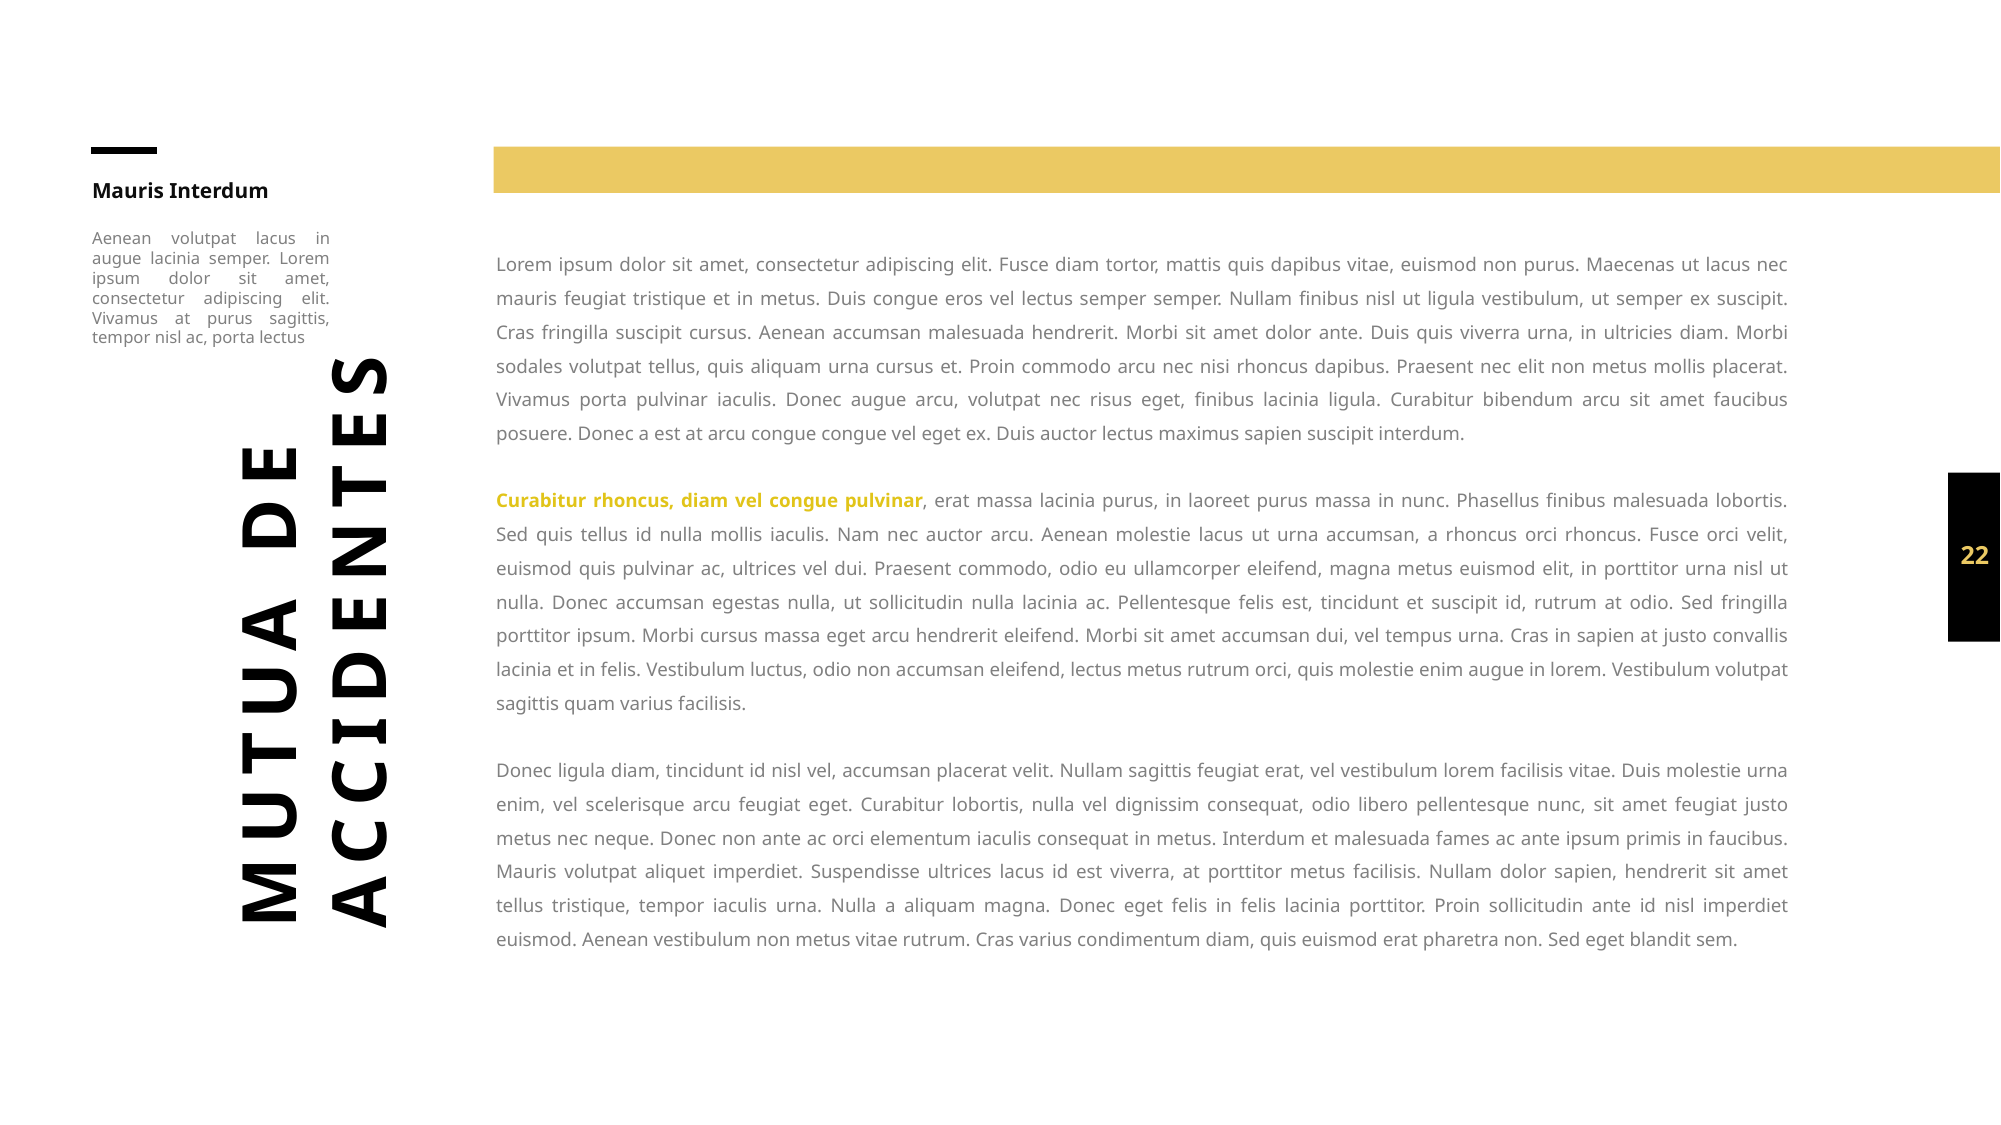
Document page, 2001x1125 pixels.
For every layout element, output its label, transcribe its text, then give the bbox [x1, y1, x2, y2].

text_box Lorem ipsum dolor sit amet, consectetur adipiscing elit. Fusce diam tortor, mattis quis dapibus vitae, euismod non purus. Maecenas ut lacus nec mauris feugiat tristique et in metus. Duis congue eros vel lectus semper semper. Nullam finibus nisl ut ligula vestibulum, ut semper ex suscipit. Cras fringilla suscipit cursus. Aenean accumsan malesuada hendrerit. Morbi sit amet dolor ante. Duis quis viverra urna, in ultricies diam. Morbi sodales volutpat tellus, quis aliquam urna cursus et. Proin commodo arcu nec nisi rhoncus dapibus. Praesent nec elit non metus mollis placerat. Vivamus porta pulvinar iaculis. Donec augue arcu, volutpat nec risus eget, finibus lacinia ligula. Curabitur bibendum arcu sit amet faucibus posuere. Donec a est at arcu congue congue vel eget ex. Duis auctor lectus maximus sapien suscipit interdum. Curabitur rhoncus, diam vel congue pulvinar, erat massa lacinia purus, in laoreet purus massa in nunc. Phasellus finibus malesuada lobortis. Sed quis tellus id nulla mollis iaculis. Nam nec auctor arcu. Aenean molestie lacus ut urna accumsan, a rhoncus orci rhoncus. Fusce orci velit, euismod quis pulvinar ac, ultrices vel dui. Praesent commodo, odio eu ullamcorper eleifend, magna metus euismod elit, in porttitor urna nisl ut nulla. Donec accumsan egestas nulla, ut sollicitudin nulla lacinia ac. Pellentesque felis est, tincidunt et suscipit id, rutrum at odio. Sed fringilla porttitor ipsum. Morbi cursus massa eget arcu hendrerit eleifend. Morbi sit amet accumsan dui, vel tempus urna. Cras in sapien at justo convallis lacinia et in felis. Vestibulum luctus, odio non accumsan eleifend, lectus metus rutrum orci, quis molestie enim augue in lorem. Vestibulum volutpat sagittis quam varius facilisis. Donec ligula diam, tincidunt id nisl vel, accumsan placerat velit. Nullam sagittis feugiat erat, vel vestibulum lorem facilisis vitae. Duis molestie urna enim, vel scelerisque arcu feugiat eget. Curabitur lobortis, nulla vel dignissim consequat, odio libero pellentesque nunc, sit amet feugiat justo metus nec neque. Donec non ante ac orci elementum iaculis consequat in metus. Interdum et malesuada fames ac ante ipsum primis in faucibus. Mauris volutpat aliquet imperdiet. Suspendisse ultrices lacus id est viverra, at porttitor metus facilisis. Nullam dolor sapien, hendrerit sit amet tellus tristique, tempor iaculis urna. Nulla a aliquam magna. Donec eget felis in felis lacinia porttitor. Proin sollicitudin ante id nisl imperdiet euismod. Aenean vestibulum non metus vitae rutrum. Cras varius condimentum diam, quis euismod erat pharetra non. Sed eget blandit sem. [481, 234, 1802, 992]
text_box [493, 146, 2000, 194]
text_box MUTUA DE ACCIDENTES [214, 169, 410, 943]
text_box Mauris Interdum Aenean volutpat lacus in augue lacinia semper. Lorem ipsum dolor sit amet, consectetur adipiscing elit. Vivamus at purus sagittis, tempor nisl ac, porta lectus [77, 170, 346, 375]
